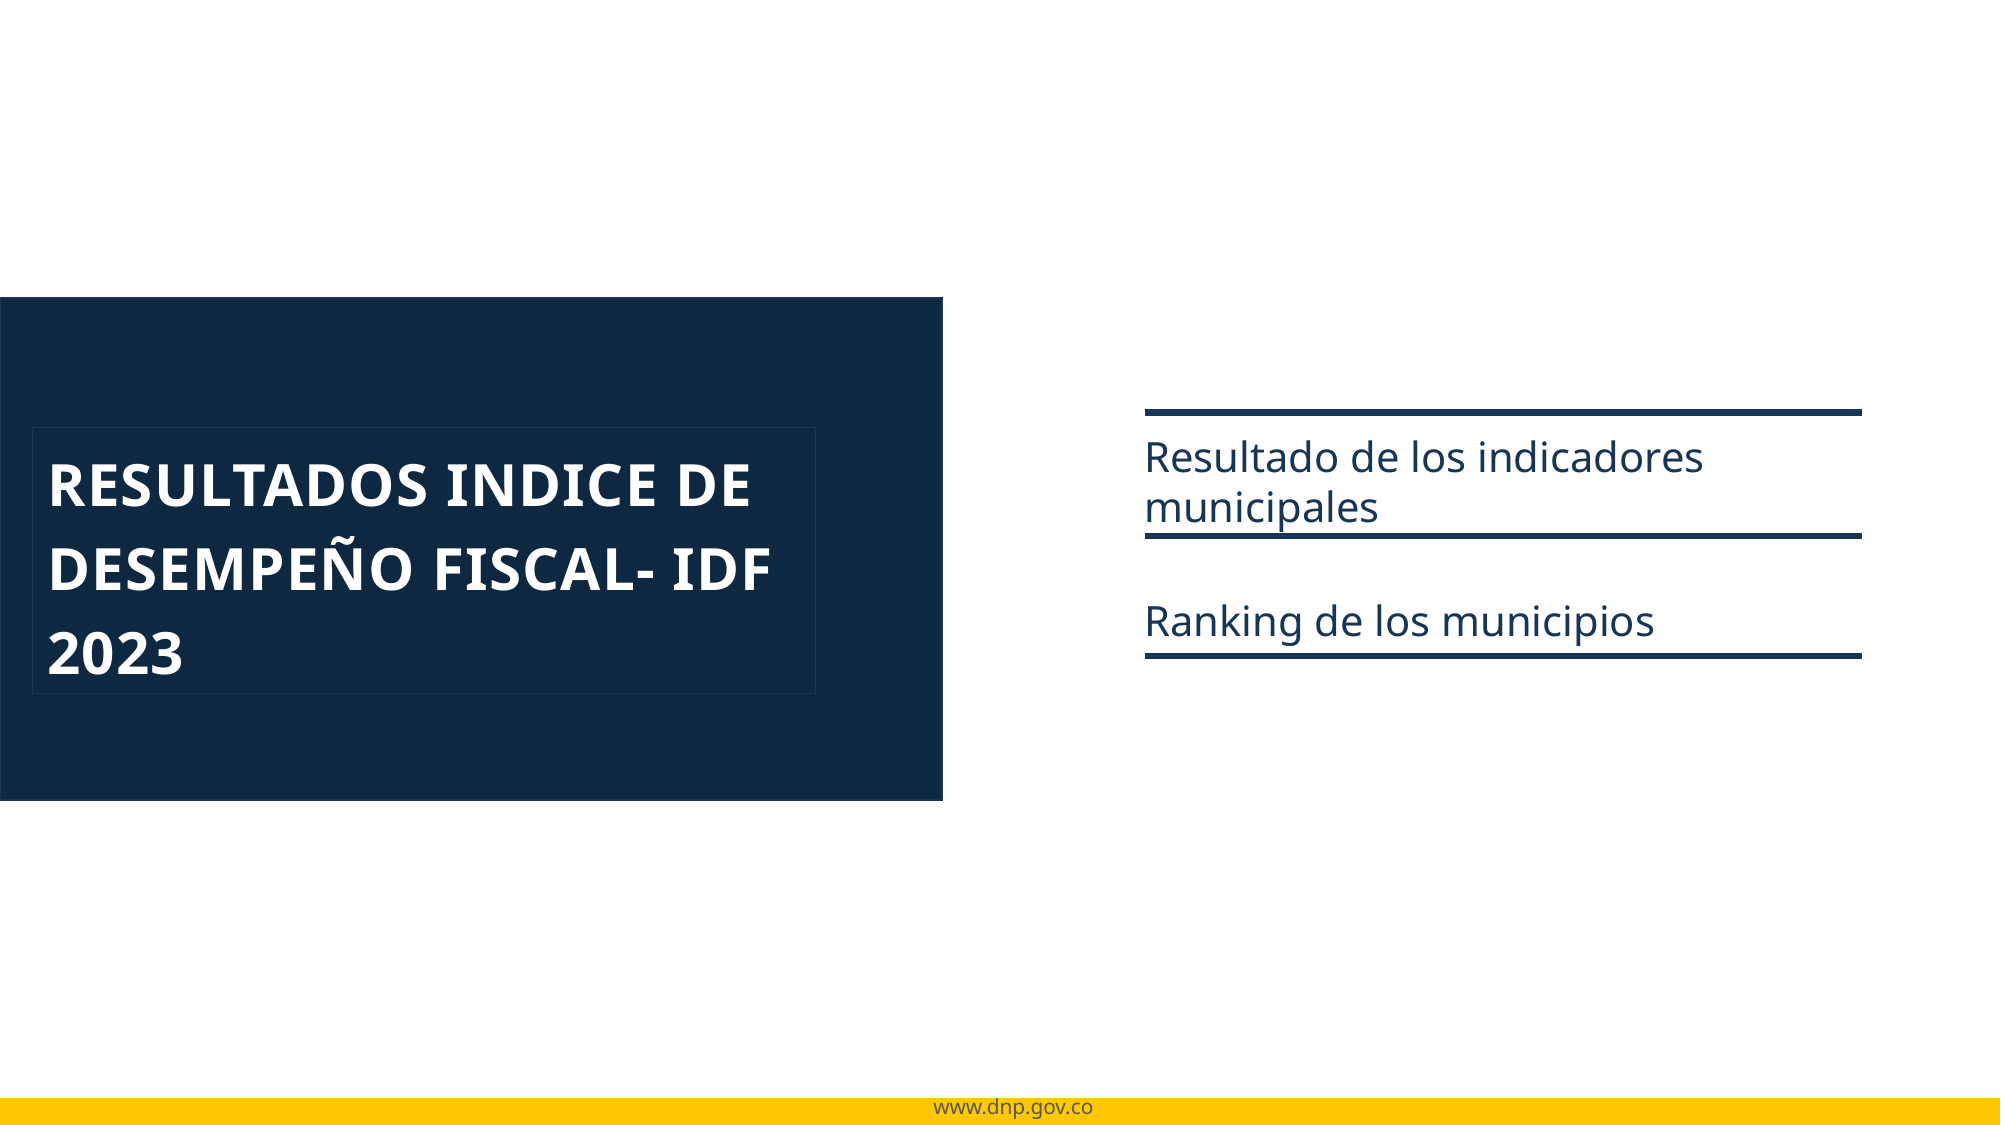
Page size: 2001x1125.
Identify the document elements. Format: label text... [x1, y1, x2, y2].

text_box Resultado de los indicadores municipales [1129, 423, 1897, 538]
text_box Ranking de los municipios [1129, 587, 1760, 653]
text_box [0, 297, 943, 801]
text_box RESULTADOS INDICE DE DESEMPEÑO FISCAL- IDF 2023 [32, 427, 816, 694]
